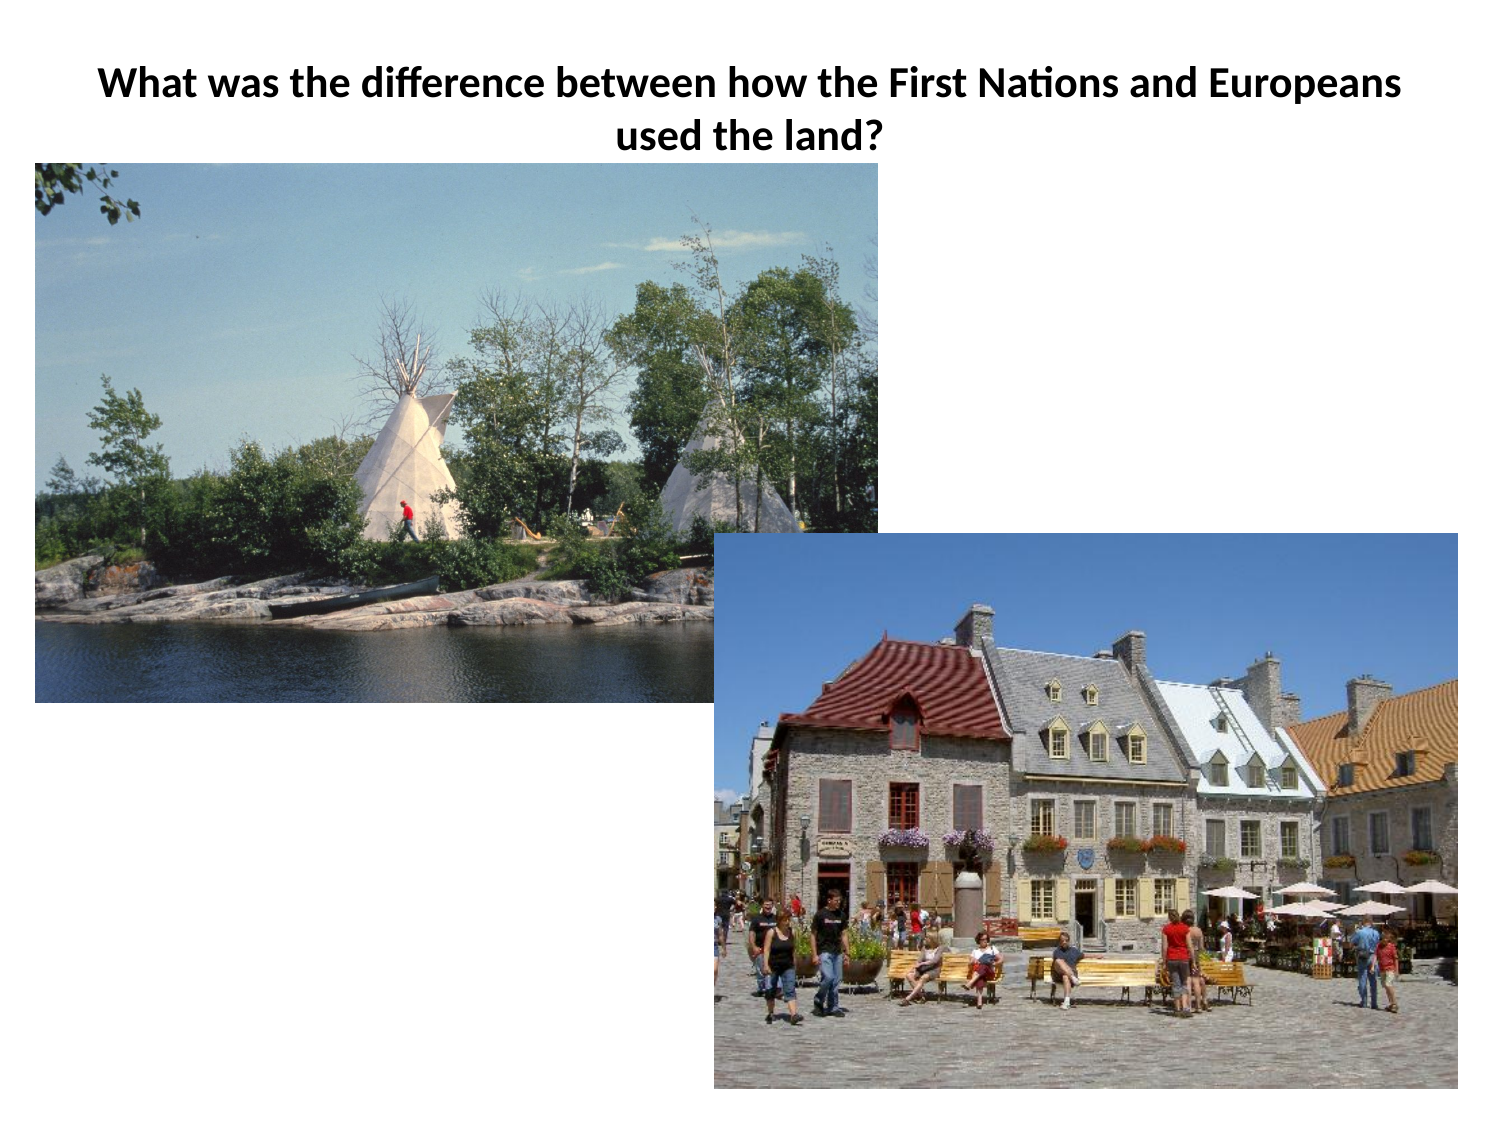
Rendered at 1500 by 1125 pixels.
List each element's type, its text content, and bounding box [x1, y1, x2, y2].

picture [34, 163, 1458, 1090]
title What was the difference between how the First Nations and Europeans used the land? [75, 45, 1425, 233]
